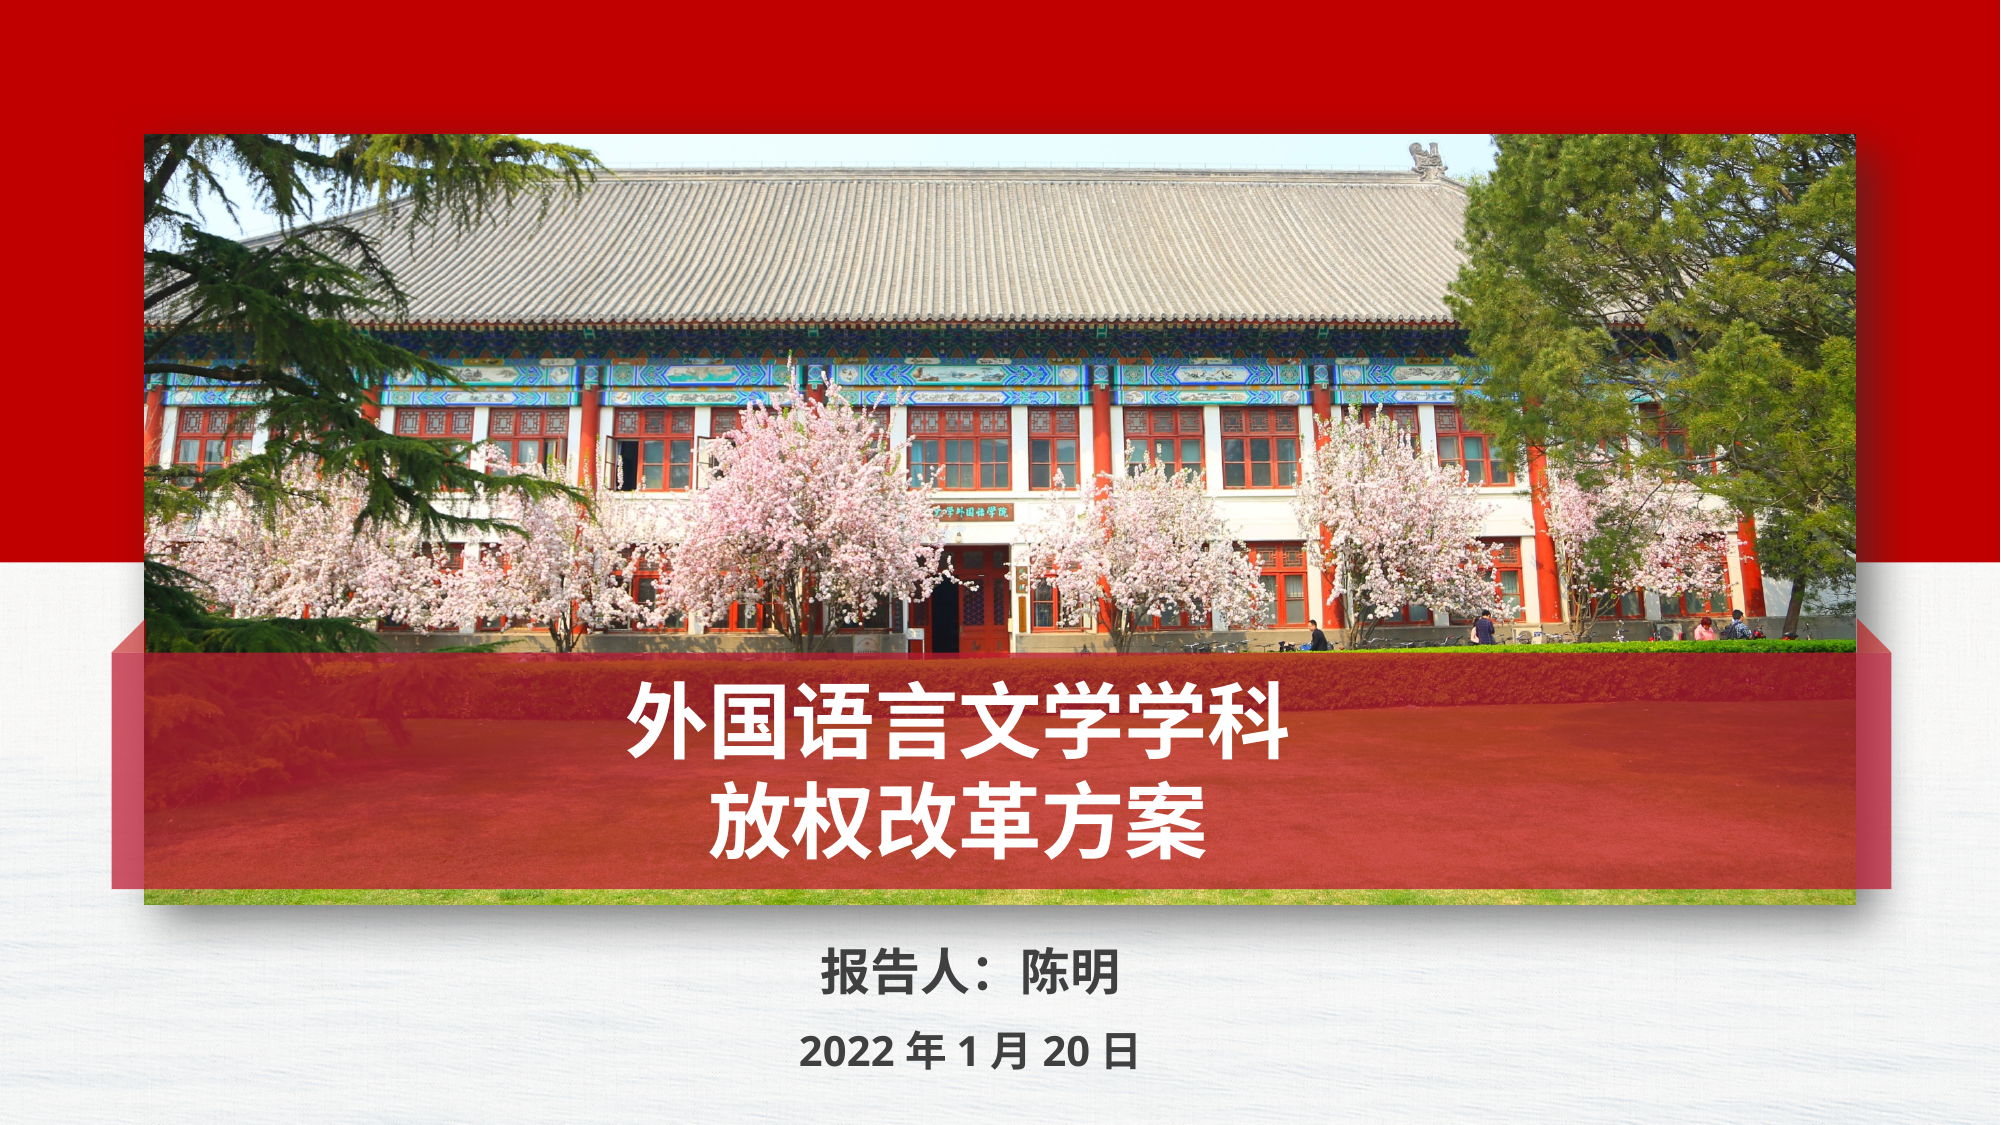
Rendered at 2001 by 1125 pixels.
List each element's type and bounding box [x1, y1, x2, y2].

picture [0, 0, 2000, 1125]
text_box [111, 618, 1892, 890]
